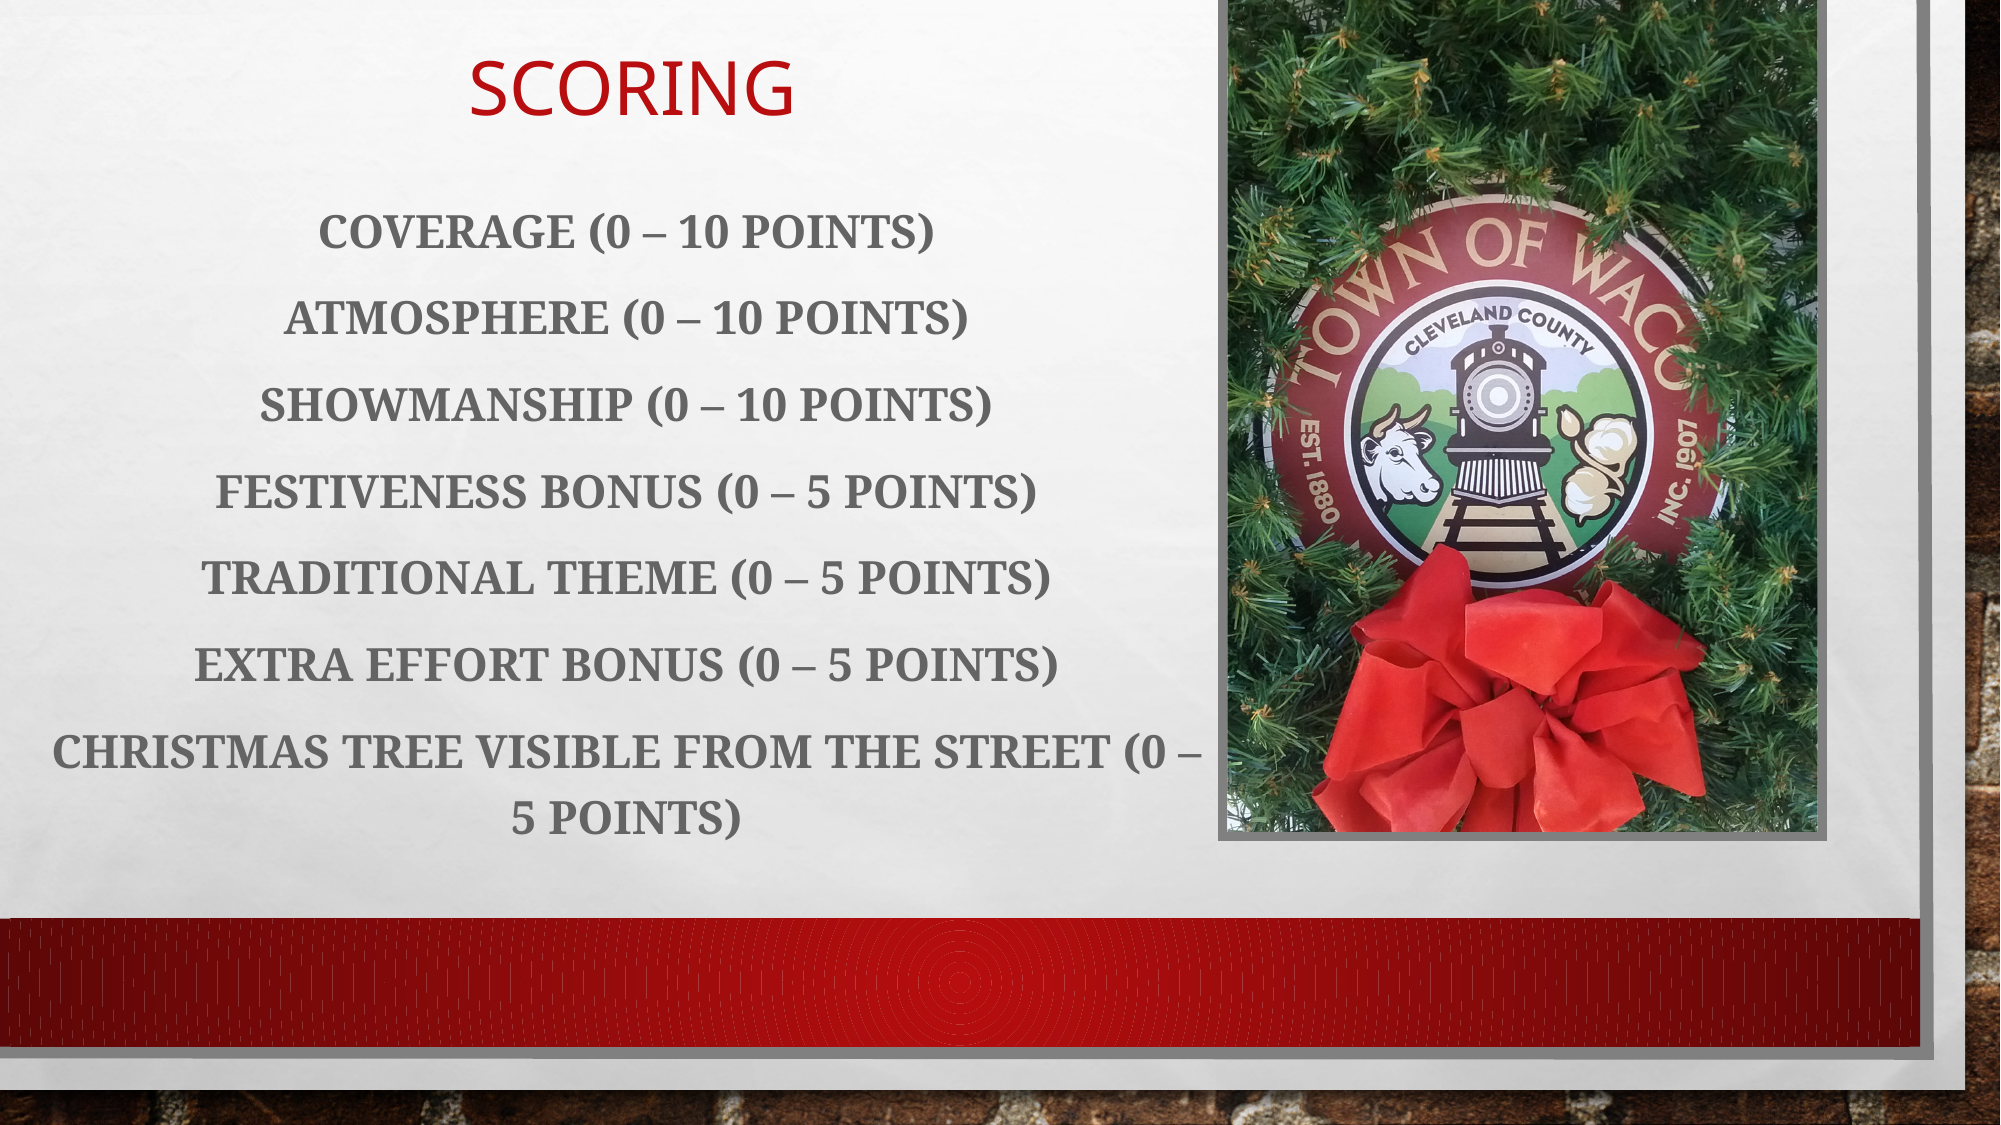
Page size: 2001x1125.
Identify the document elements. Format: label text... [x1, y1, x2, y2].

title scoring [112, 29, 1154, 140]
picture [0, 0, 2000, 1125]
picture [1227, 0, 1818, 833]
list Coverage (0 – 10 points) Atmosphere (0 – 10 points) Showmanship (0 – 10 points) Festiveness bonus (0 – 5 points) Traditional Theme (0 – 5 points) Extra Effort bonus (0 – 5 points) Christmas tree visible from the street (0 – 5 points) [26, 183, 1228, 886]
